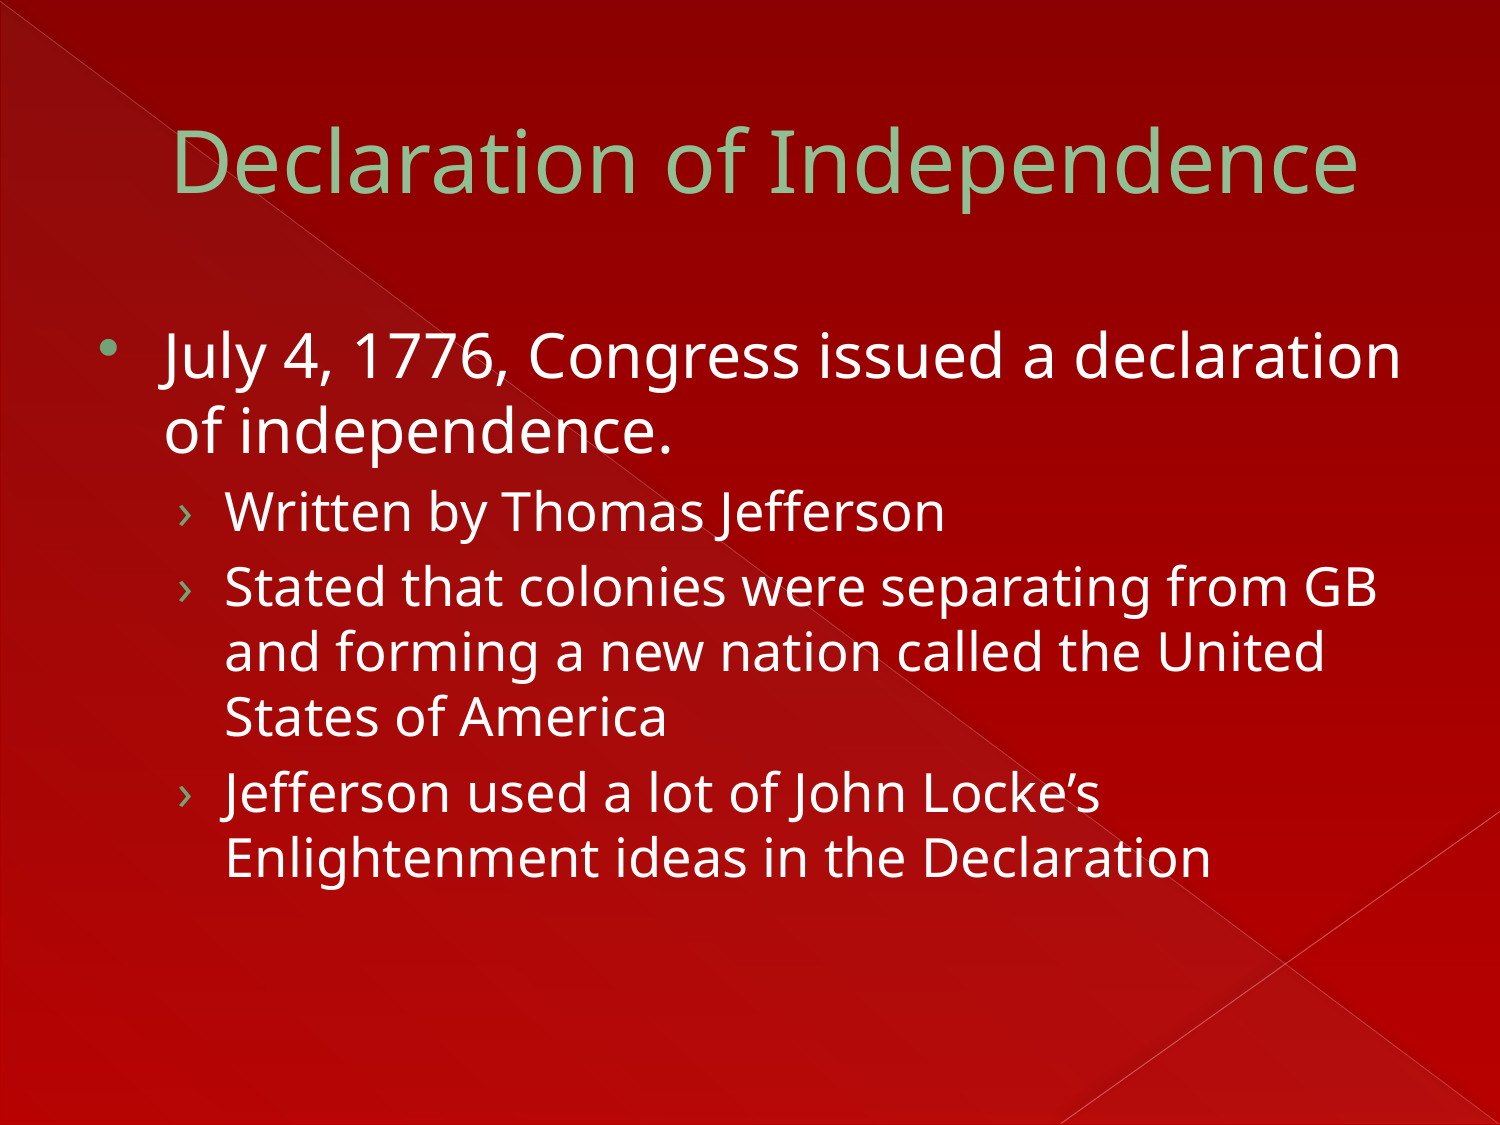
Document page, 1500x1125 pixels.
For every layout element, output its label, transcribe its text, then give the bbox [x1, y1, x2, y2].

list July 4, 1776, Congress issued a declaration of independence. Written by Thomas Jefferson Stated that colonies were separating from GB and forming a new nation called the United States of America Jefferson used a lot of John Locke’s Enlightenment ideas in the Declaration [75, 308, 1425, 1059]
title Declaration of Independence [75, 43, 1425, 274]
